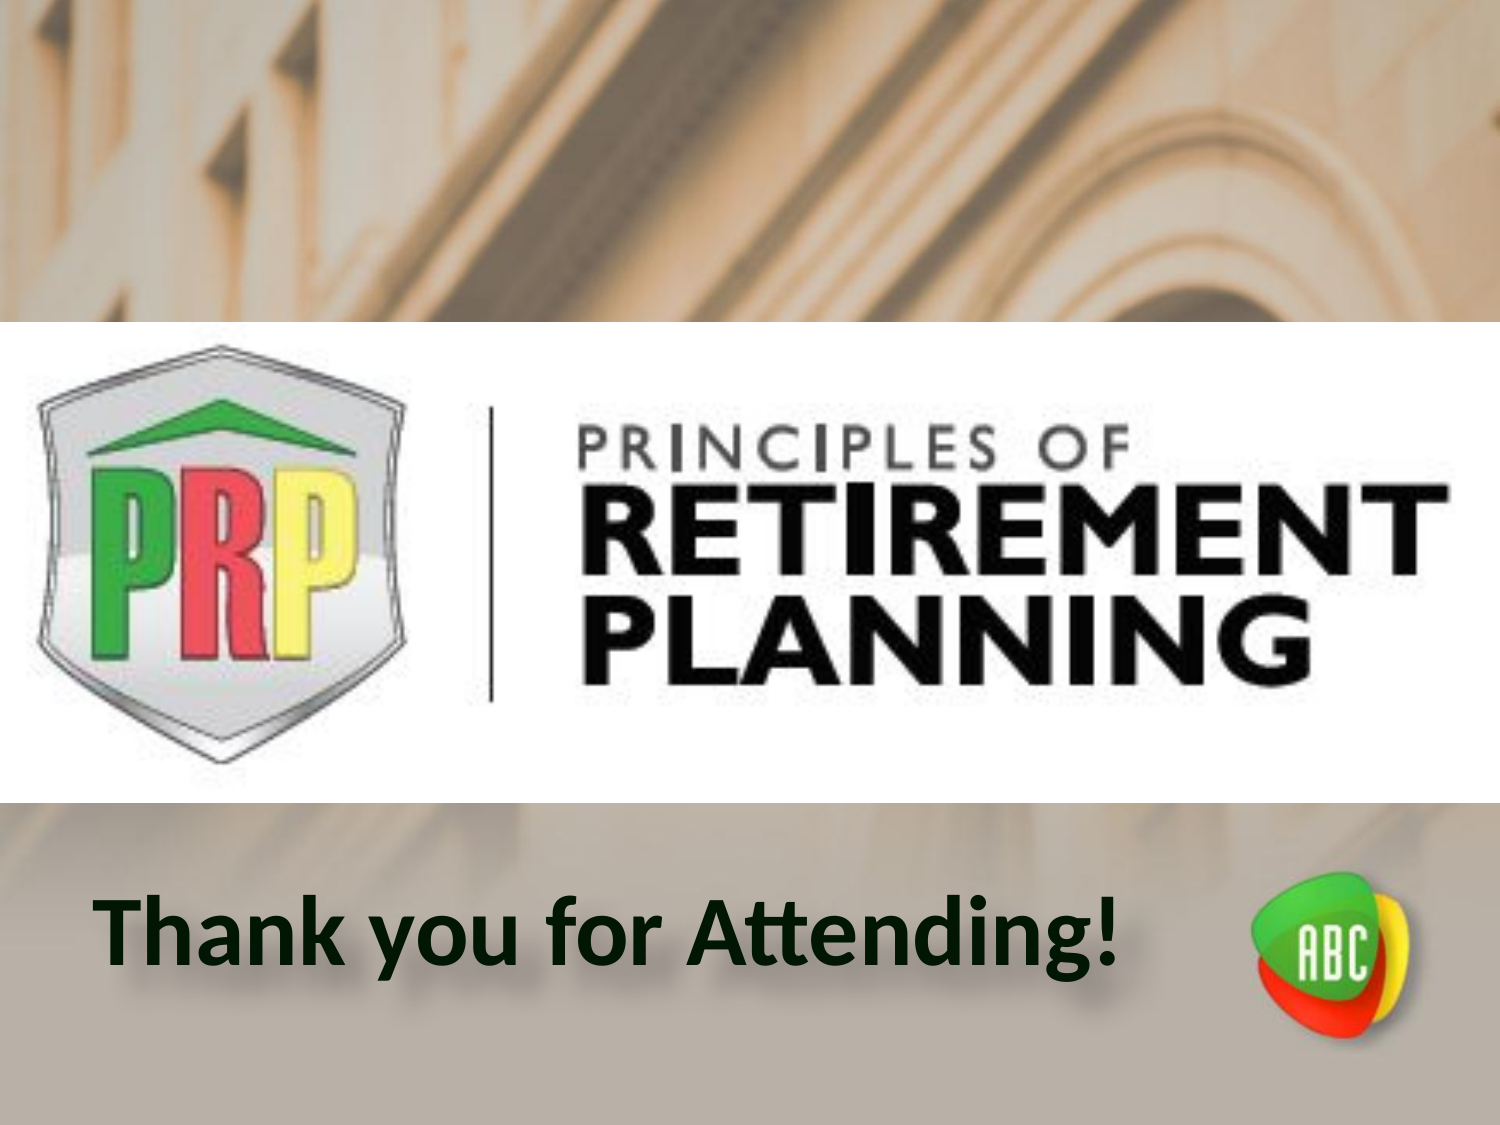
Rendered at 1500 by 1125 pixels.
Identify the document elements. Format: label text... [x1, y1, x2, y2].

picture [0, 0, 1500, 1125]
title Thank you for Attending! [2, 849, 1216, 1000]
